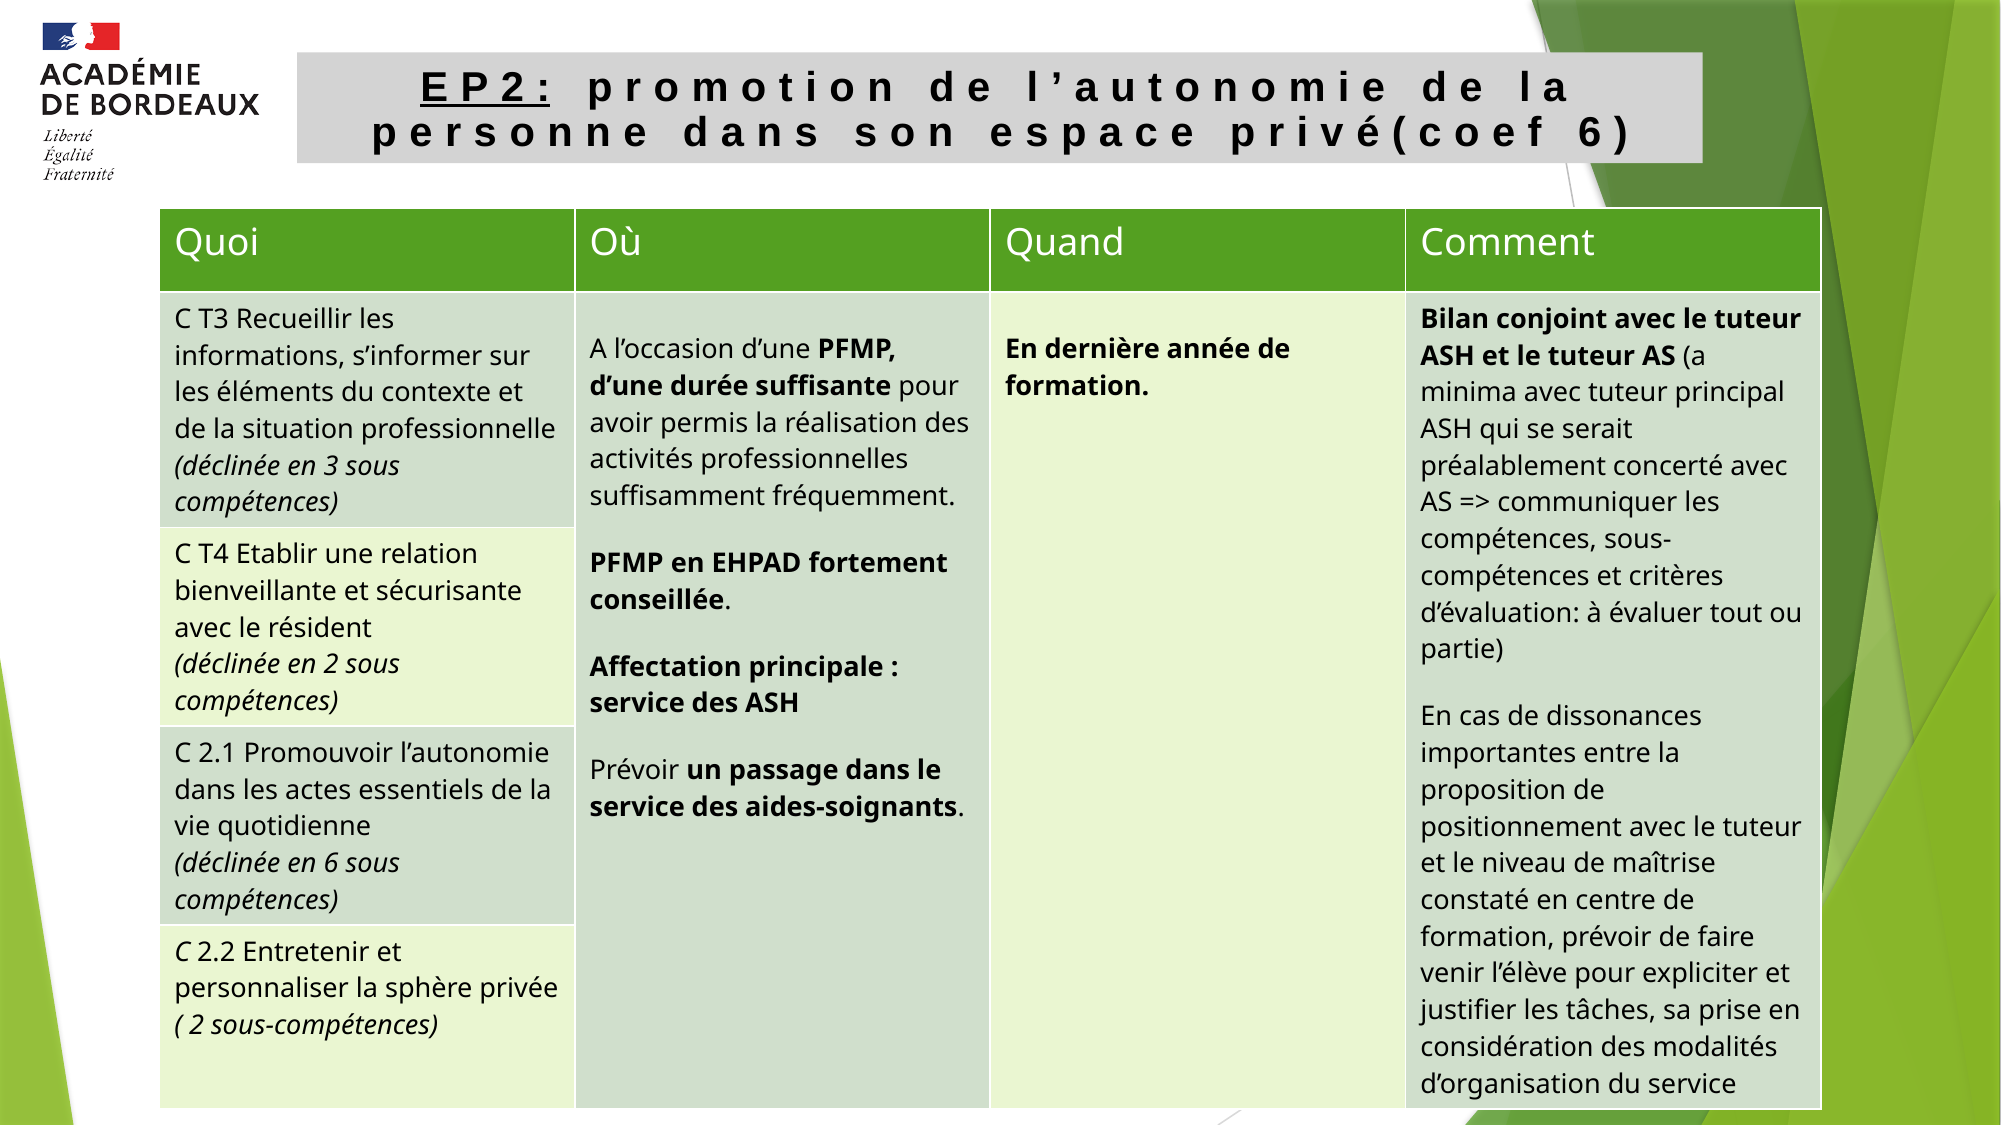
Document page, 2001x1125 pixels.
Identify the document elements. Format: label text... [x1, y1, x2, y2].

text_box EP2: promotion de l’autonomie de la personne dans son espace privé(coef 6) [298, 52, 1703, 164]
table_cell C T4 Etablir une relation bienveillante et sécurisante avec le résident (déclinée en 2 sous compétences) [160, 528, 574, 725]
table_cell C T3 Recueillir les informations, s’informer sur les éléments du contexte et de la situation professionnelle (déclinée en 3 sous compétences) [160, 293, 574, 527]
table_header Quoi [160, 209, 574, 291]
picture [14, 7, 298, 218]
table_cell C 2.1 Promouvoir l’autonomie dans les actes essentiels de la vie quotidienne (déclinée en 6 sous compétences) [160, 727, 574, 924]
table_cell Bilan conjoint avec le tuteur ASH et le tuteur AS (a minima avec tuteur principal ASH qui se serait préalablement concerté avec AS => communiquer les compétences, sous-compétences et critères d’évaluation: à évaluer tout ou partie) En cas de dissonances importantes entre la proposition de positionnement avec le tuteur et le niveau de maîtrise constaté en centre de formation, prévoir de faire venir l’élève pour expliciter et justifier les tâches, sa prise en considération des modalités d’organisation du service [1406, 293, 1820, 1108]
table_cell En dernière année de formation. [991, 293, 1405, 1108]
table_header Quand [991, 209, 1405, 291]
table_cell C 2.2 Entretenir et personnaliser la sphère privée ( 2 sous-compétences) [160, 926, 574, 1108]
table_cell A l’occasion d’une PFMP, d’une durée suffisante pour avoir permis la réalisation des activités professionnelles suffisamment fréquemment. PFMP en EHPAD fortement conseillée. Affectation principale : service des ASH Prévoir un passage dans le service des aides-soignants. [576, 293, 989, 1108]
table_header Comment [1406, 209, 1820, 291]
table_header Où [576, 209, 989, 291]
